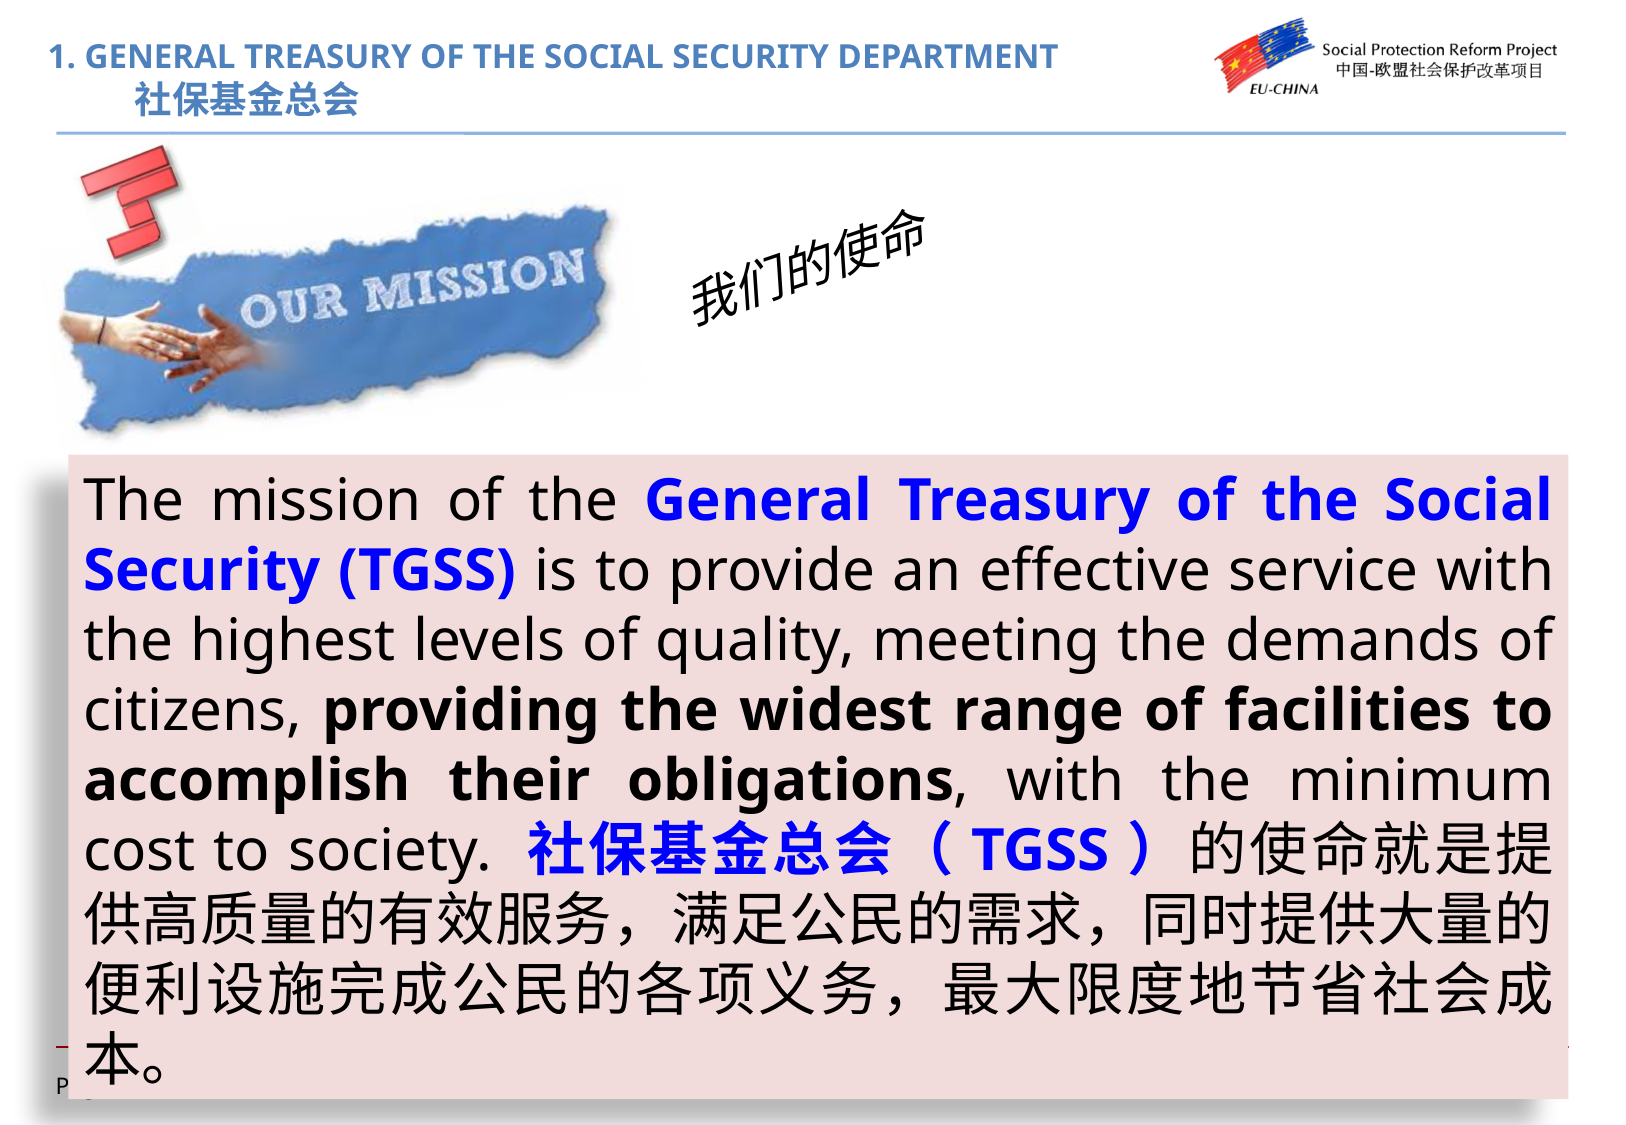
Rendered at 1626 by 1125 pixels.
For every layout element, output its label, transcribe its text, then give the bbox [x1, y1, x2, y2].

picture [40, 149, 645, 454]
text_box 我们的使命 [640, 209, 983, 359]
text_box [32, 27, 1191, 200]
picture [1206, 10, 1567, 99]
text_box The mission of the General Treasury of the Social Security (TGSS) is to provide an effective service with the highest levels of quality, meeting the demands of citizens, providing the widest range of facilities to accomplish their obligations, with the minimum cost to society. 社保基金总会（TGSS）的使命就是提供高质量的有效服务，满足公民的需求，同时提供大量的便利设施完成公民的各项义务，最大限度地节省社会成本。 [68, 454, 1569, 1100]
